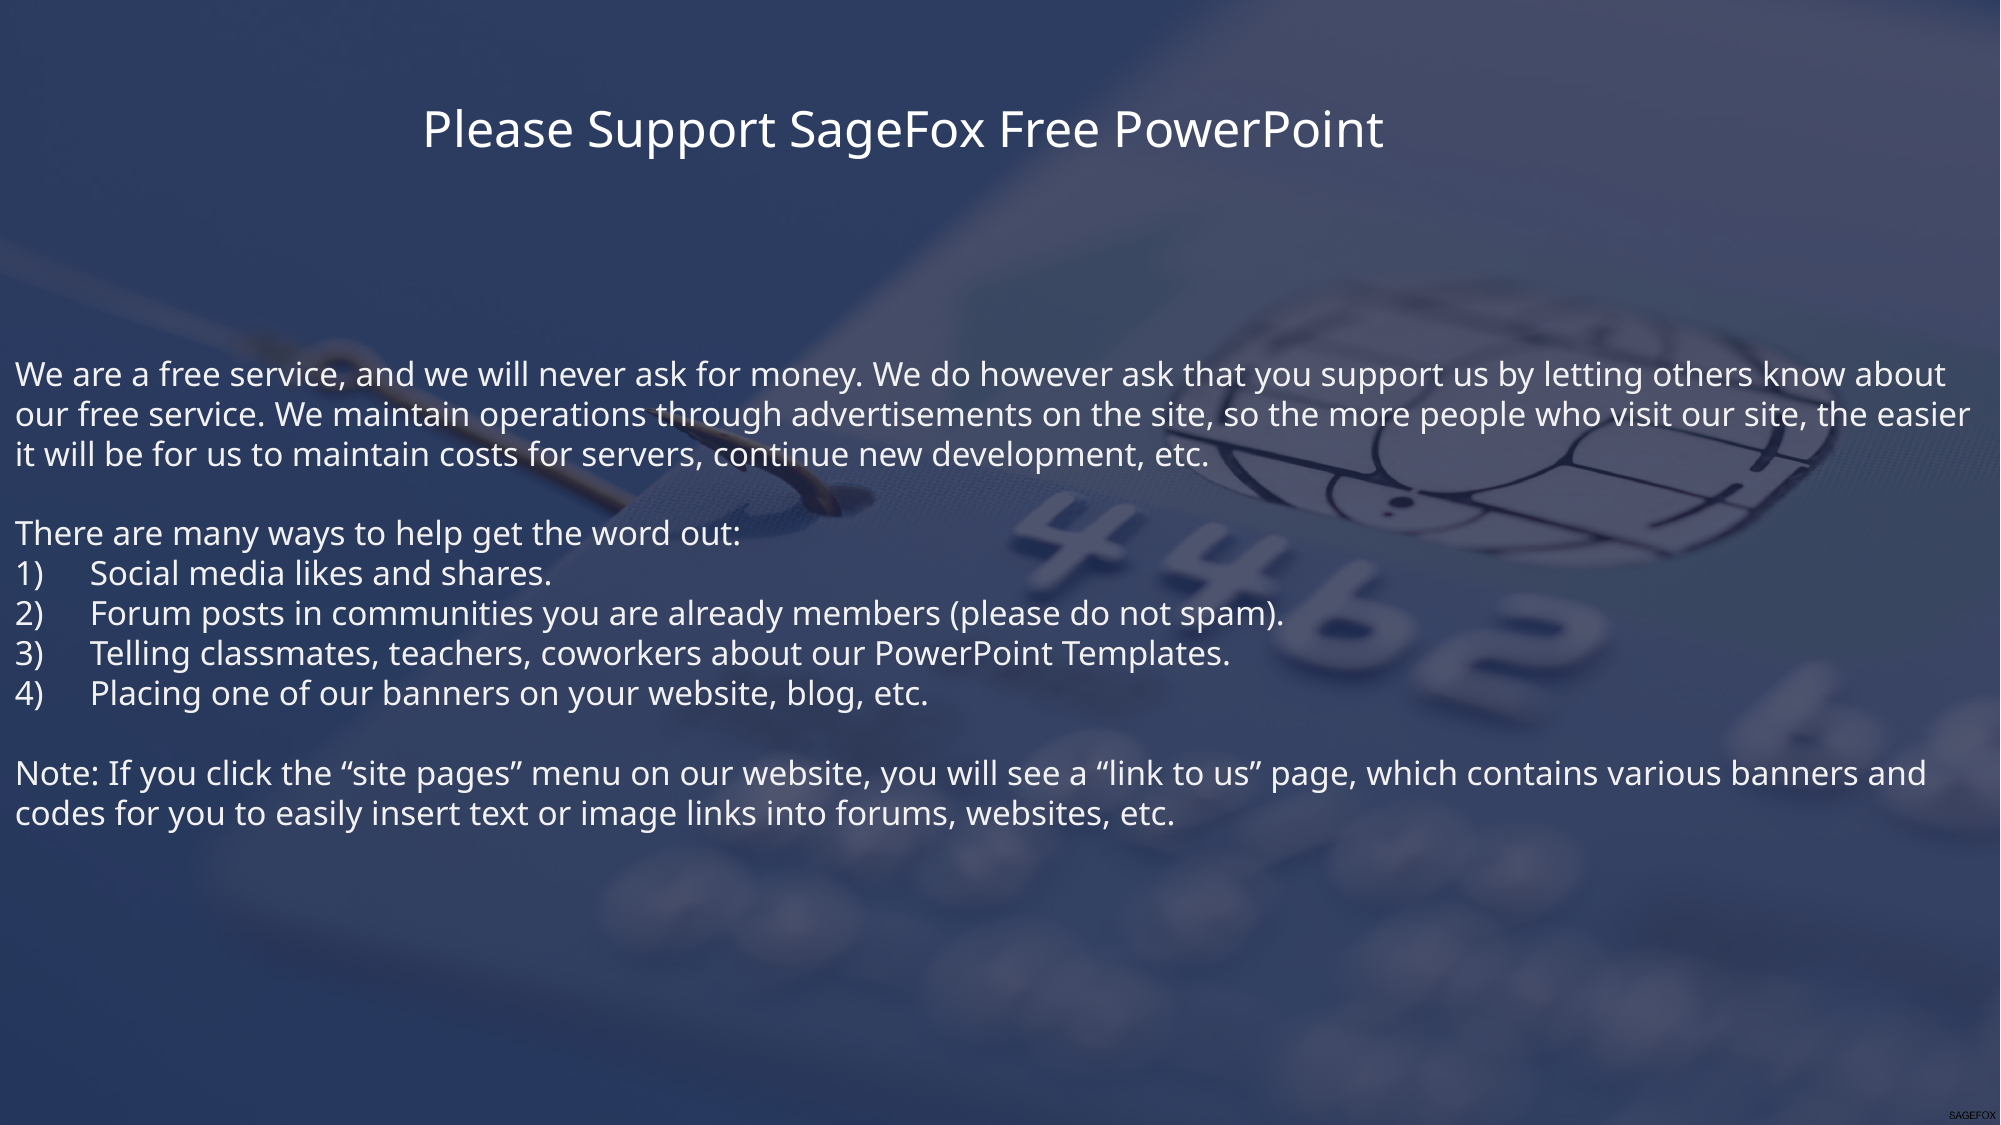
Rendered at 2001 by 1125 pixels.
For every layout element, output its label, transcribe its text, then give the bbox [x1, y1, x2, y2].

title Please Support SageFox Free PowerPoint [363, 72, 1444, 190]
text_box We are a free service, and we will never ask for money. We do however ask that you support us by letting others know about our free service. We maintain operations through advertisements on the site, so the more people who visit our site, the easier it will be for us to maintain costs for servers, continue new development, etc. There are many ways to help get the word out: Social media likes and shares. Forum posts in communities you are already members (please do not spam). Telling classmates, teachers, coworkers about our PowerPoint Templates. Placing one of our banners on your website, blog, etc. Note: If you click the “site pages” menu on our website, you will see a “link to us” page, which contains various banners and codes for you to easily insert text or image links into forums, websites, etc. [0, 0, 2000, 1125]
